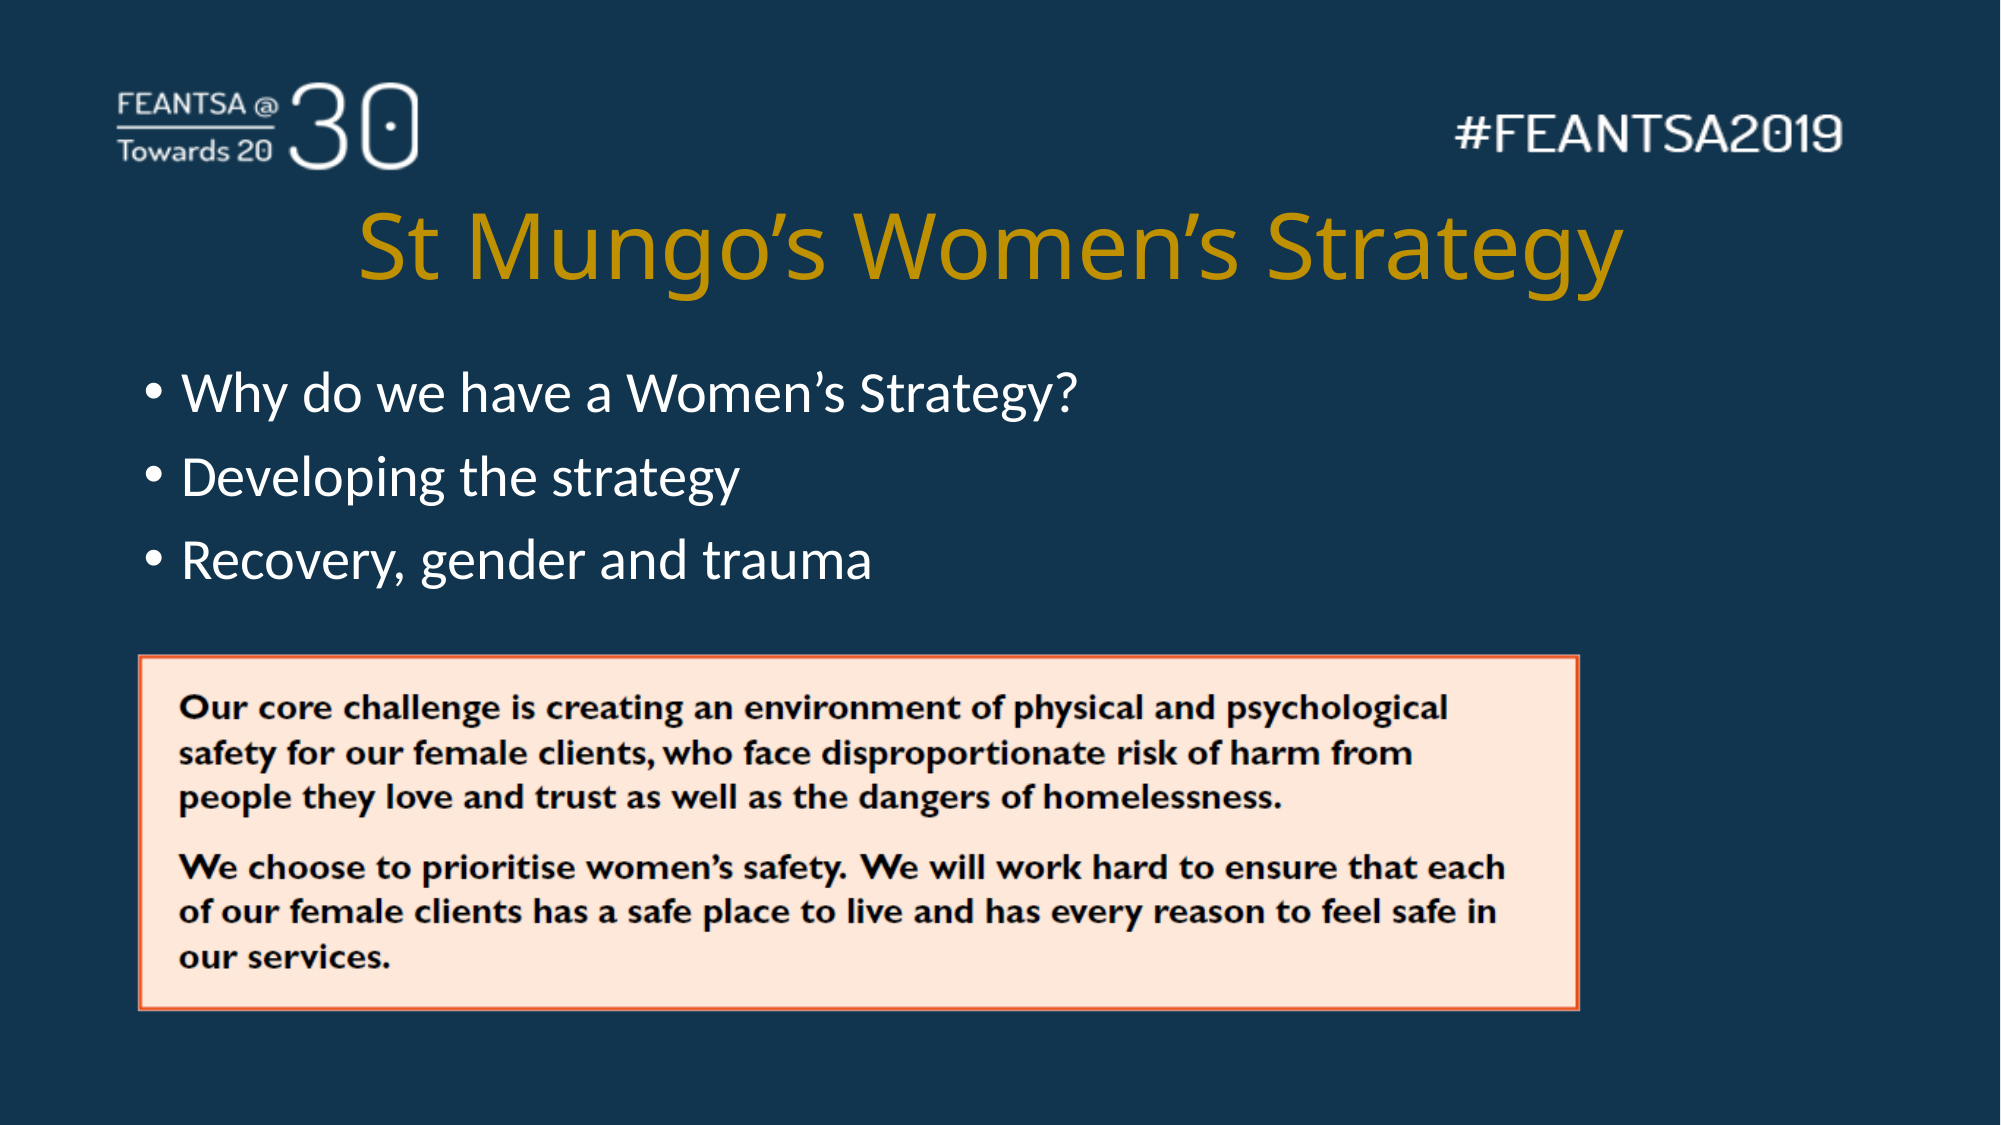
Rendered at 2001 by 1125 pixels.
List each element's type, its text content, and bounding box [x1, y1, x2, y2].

picture [0, 0, 2001, 1125]
list Why do we have a Women’s Strategy? Developing the strategy Recovery, gender and trauma [128, 354, 1854, 1069]
title St Mungo’s Women’s Strategy [128, 159, 1854, 342]
